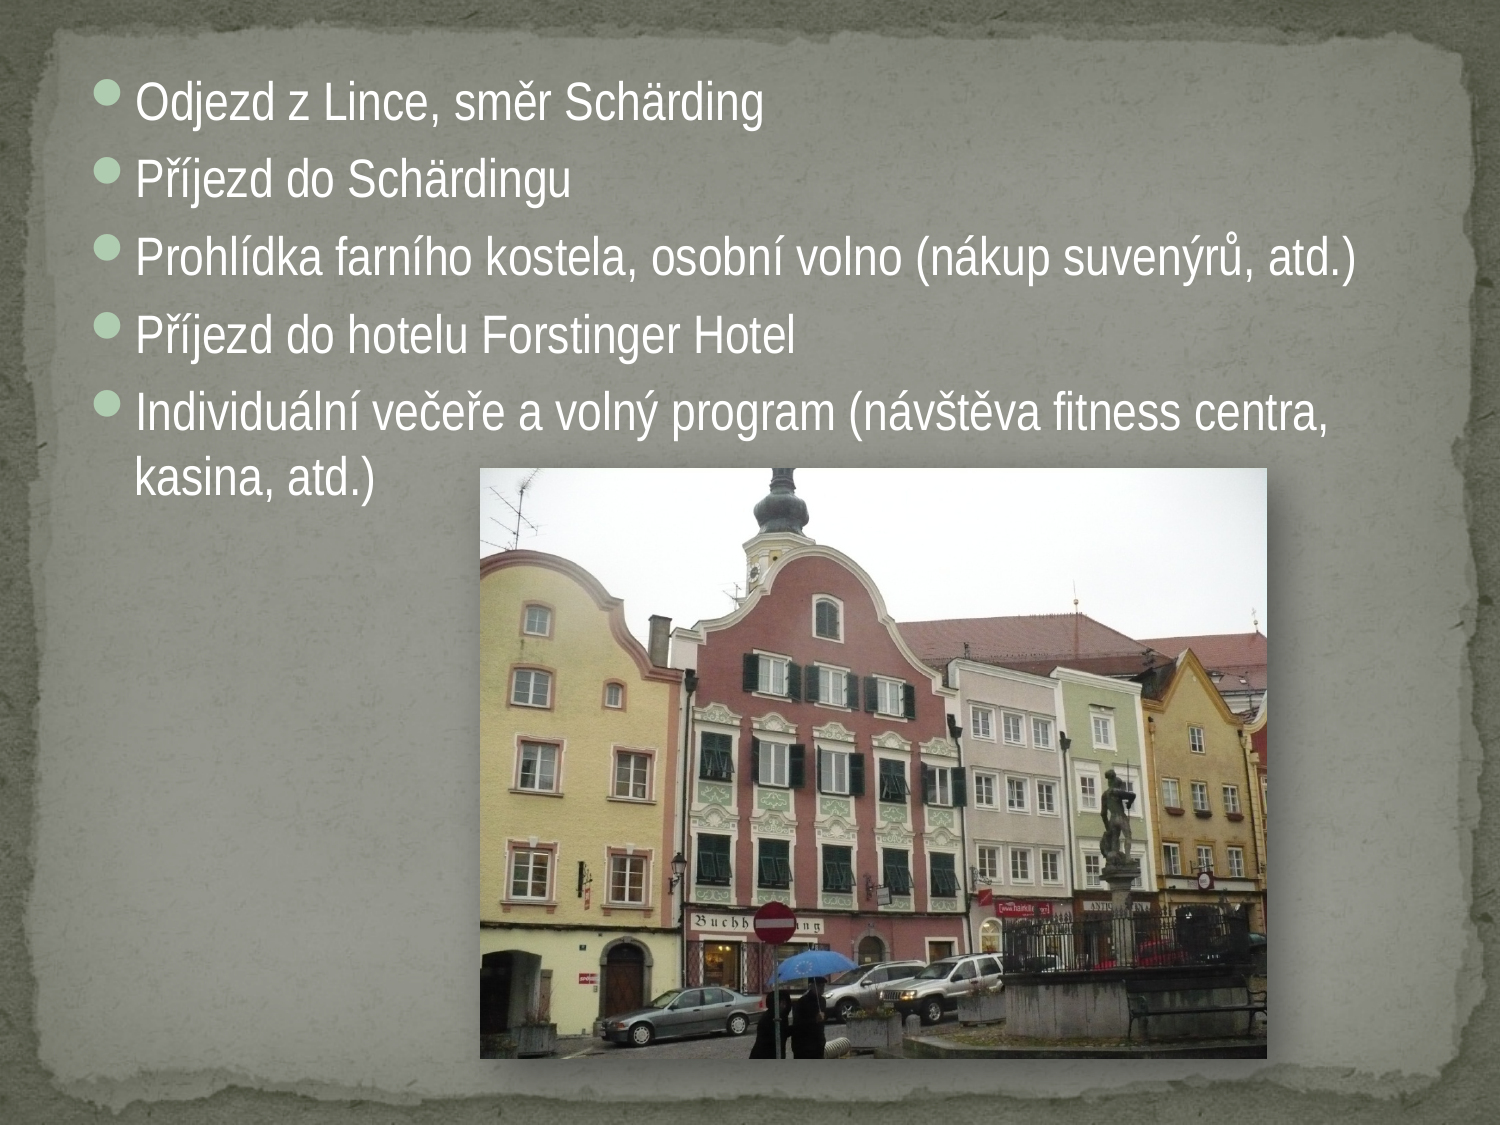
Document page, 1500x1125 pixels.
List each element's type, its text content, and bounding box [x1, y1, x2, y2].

list Odjezd z Lince, směr Schärding Příjezd do Schärdingu Prohlídka farního kostela, osobní volno (nákup suvenýrů, atd.) Příjezd do hotelu Forstinger Hotel Individuální večeře a volný program (návštěva fitness centra, kasina, atd.) [75, 58, 1425, 1000]
picture [480, 468, 1267, 1059]
